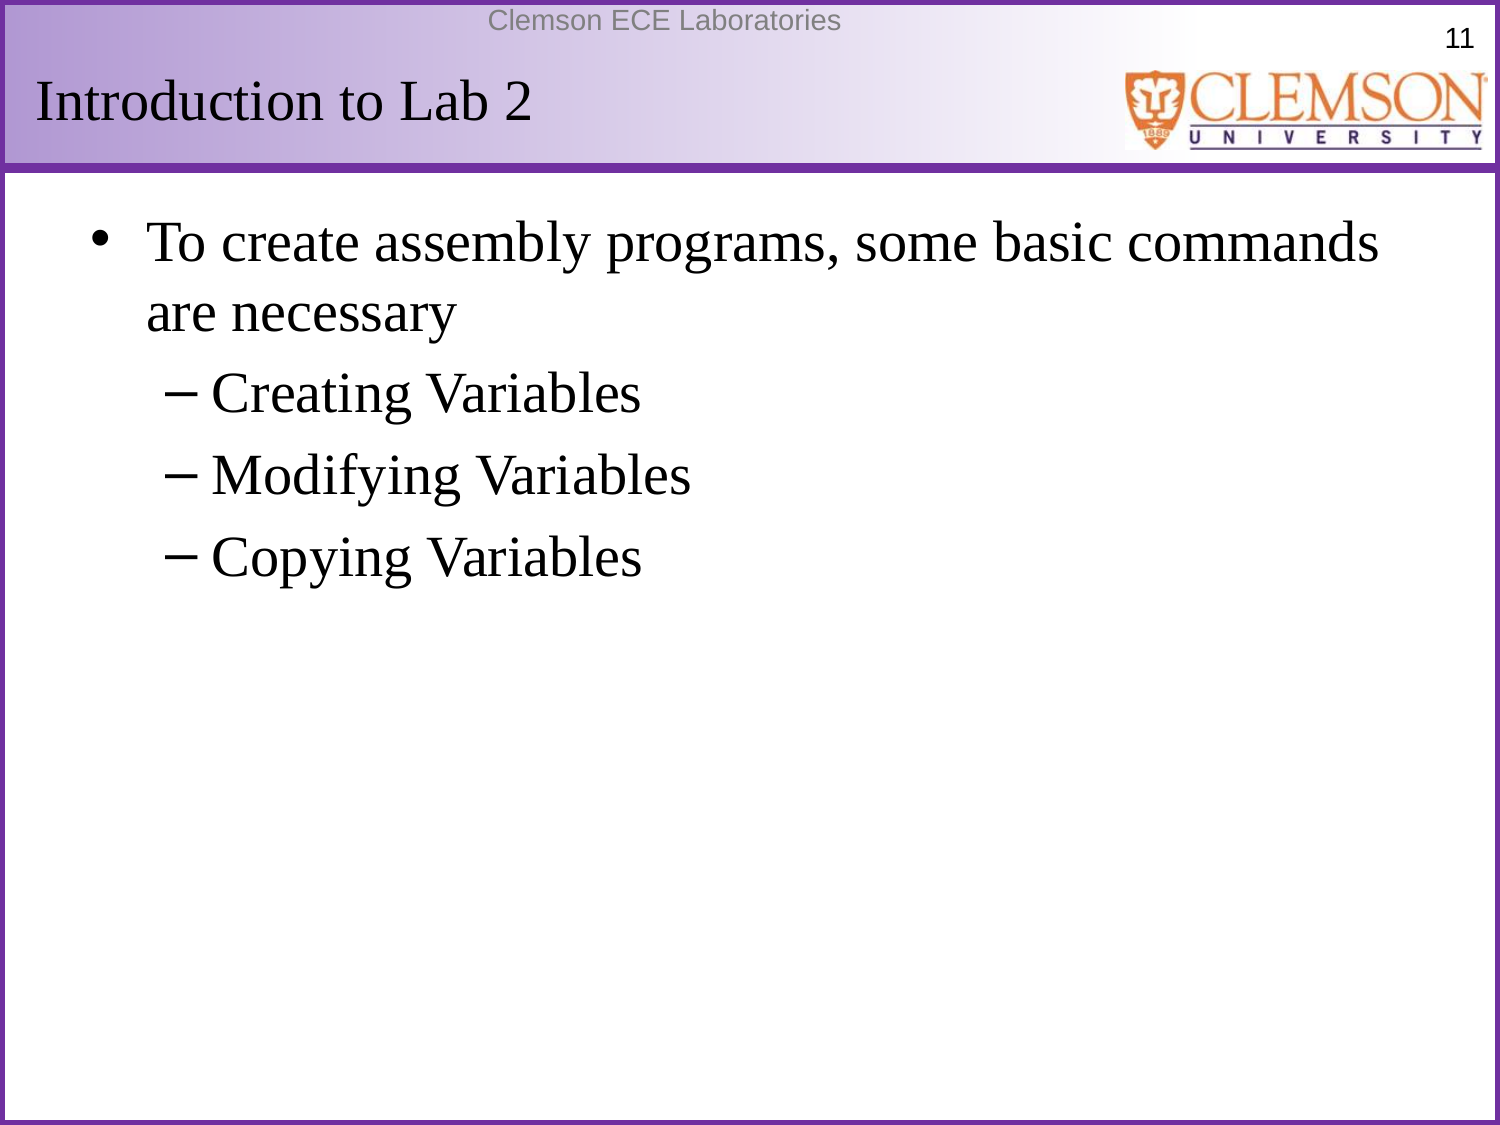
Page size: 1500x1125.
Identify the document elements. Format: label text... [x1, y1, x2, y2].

title Introduction to Lab 2 [20, 75, 1113, 160]
picture [1125, 75, 1488, 150]
list To create assembly programs, some basic commands are necessary Creating Variables Modifying Variables Copying Variables [74, 196, 1426, 1100]
text_box [0, 0, 1500, 75]
